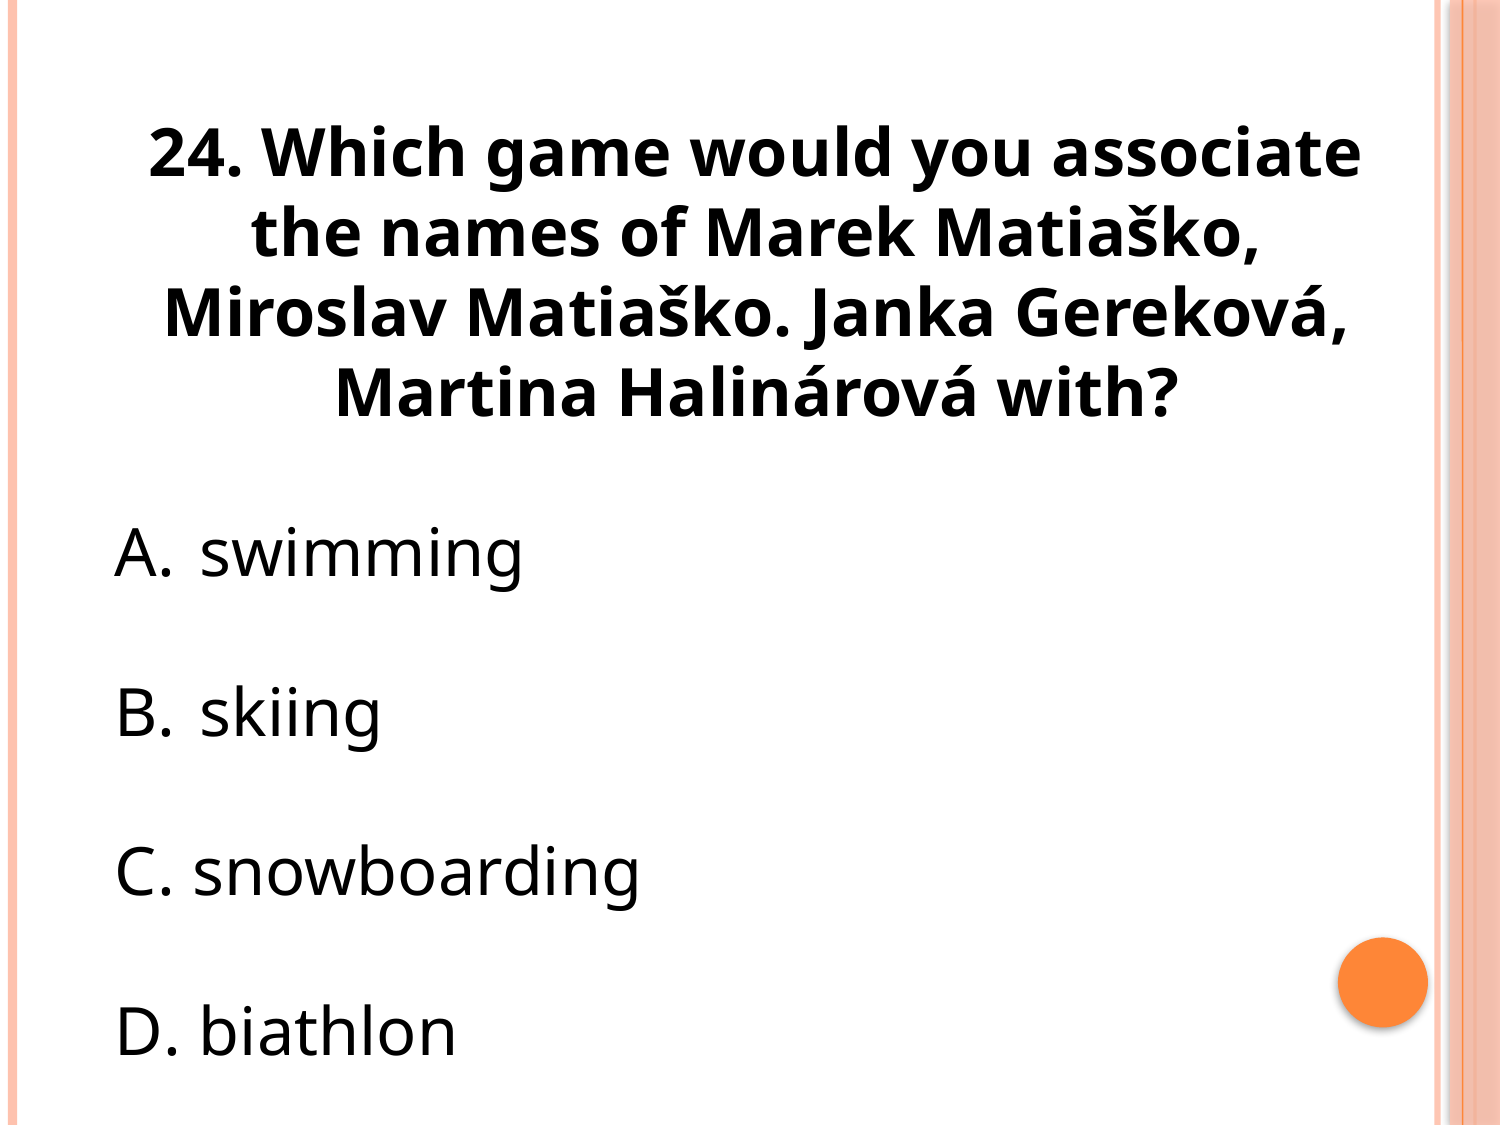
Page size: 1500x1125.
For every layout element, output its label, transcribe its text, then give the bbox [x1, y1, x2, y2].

text_box 24. Which game would you associate the names of Marek Matiaško, Miroslav Matiaško. Janka Gereková, Martina Halinárová with? swimming skiing C. snowboarding D. biathlon [99, 102, 1413, 1077]
